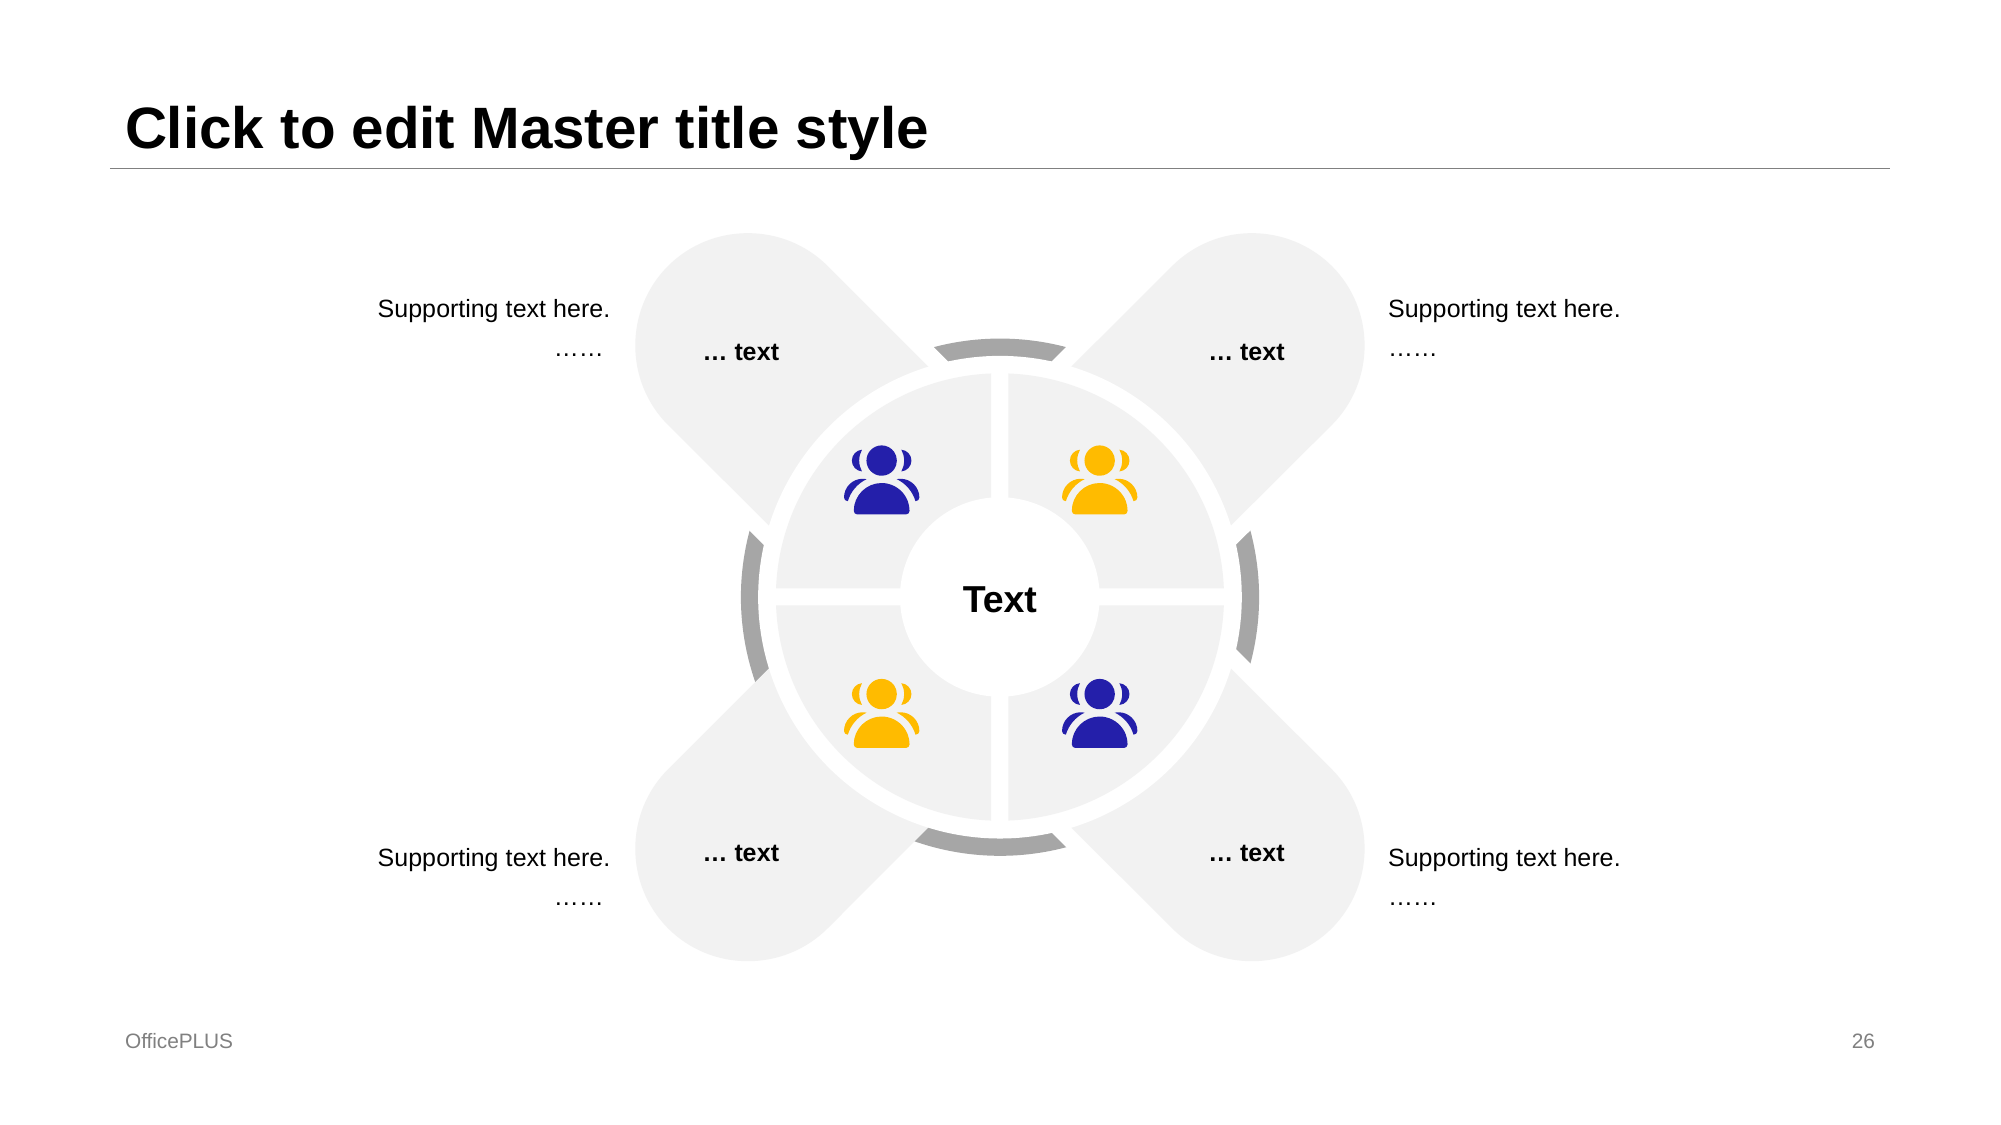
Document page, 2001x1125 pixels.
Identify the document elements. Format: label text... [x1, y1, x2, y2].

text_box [109, 215, 1890, 979]
footer OfficePLUS [109, 1023, 790, 1058]
title Click to edit Master title style [109, 0, 1890, 169]
slide_number 26 [1412, 1023, 1890, 1058]
